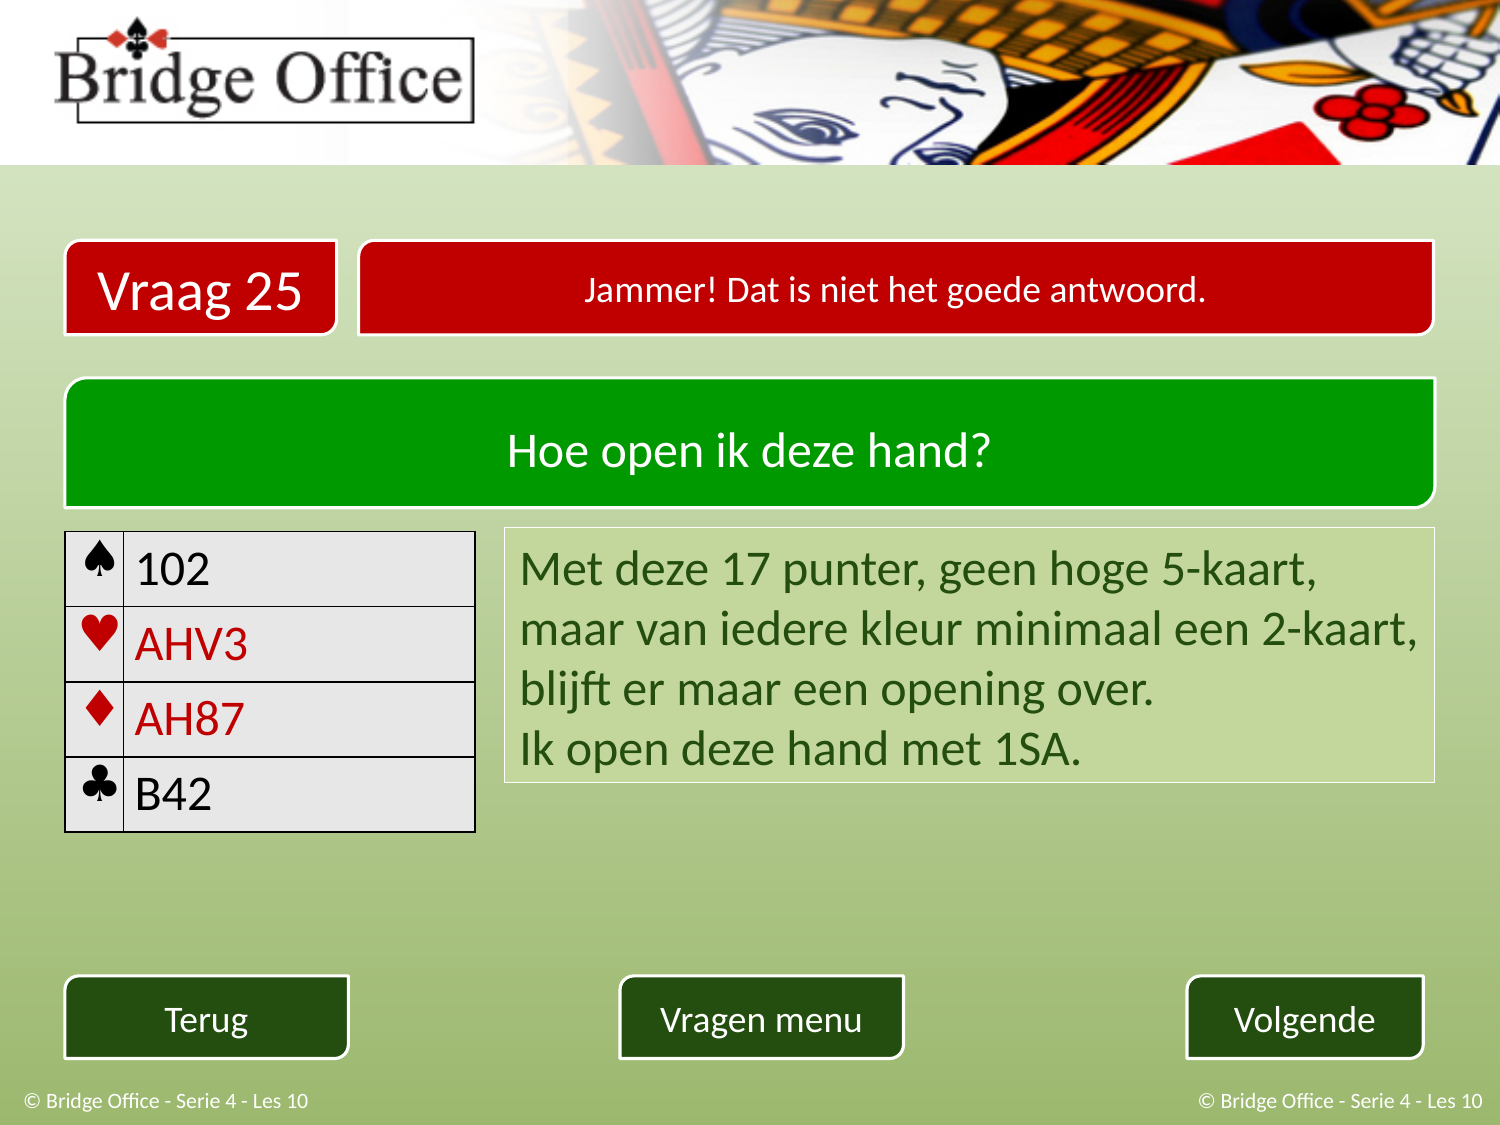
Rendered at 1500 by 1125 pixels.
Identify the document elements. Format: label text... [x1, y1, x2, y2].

text_box Volgende [1185, 974, 1425, 1061]
picture [0, 0, 1500, 166]
table_cell ♣ [66, 758, 123, 831]
text_box Met deze 17 punter, geen hoge 5-kaart, maar van iedere kleur minimaal een 2-kaart, blijft er maar een opening over. Ik open deze hand met 1SA. [504, 527, 1435, 783]
table_header ♠ [66, 532, 123, 606]
table_cell ♦ [66, 683, 123, 756]
table_cell AHV3 [124, 607, 474, 681]
table_cell AH87 [124, 683, 474, 756]
text_box Vraag 25 [63, 238, 339, 337]
table_header 102 [124, 532, 474, 606]
text_box Vragen menu [618, 974, 906, 1061]
text_box Terug [63, 974, 350, 1061]
text_box Hoe open ik deze hand? [63, 376, 1437, 510]
table_cell ♥ [66, 607, 123, 681]
text_box Jammer! Dat is niet het goede antwoord. [357, 238, 1436, 337]
text_box © Bridge Office - Serie 4 - Les 10 [8, 1079, 393, 1121]
table_cell B42 [124, 758, 474, 831]
text_box © Bridge Office - Serie 4 - Les 10 [1147, 1079, 1498, 1121]
